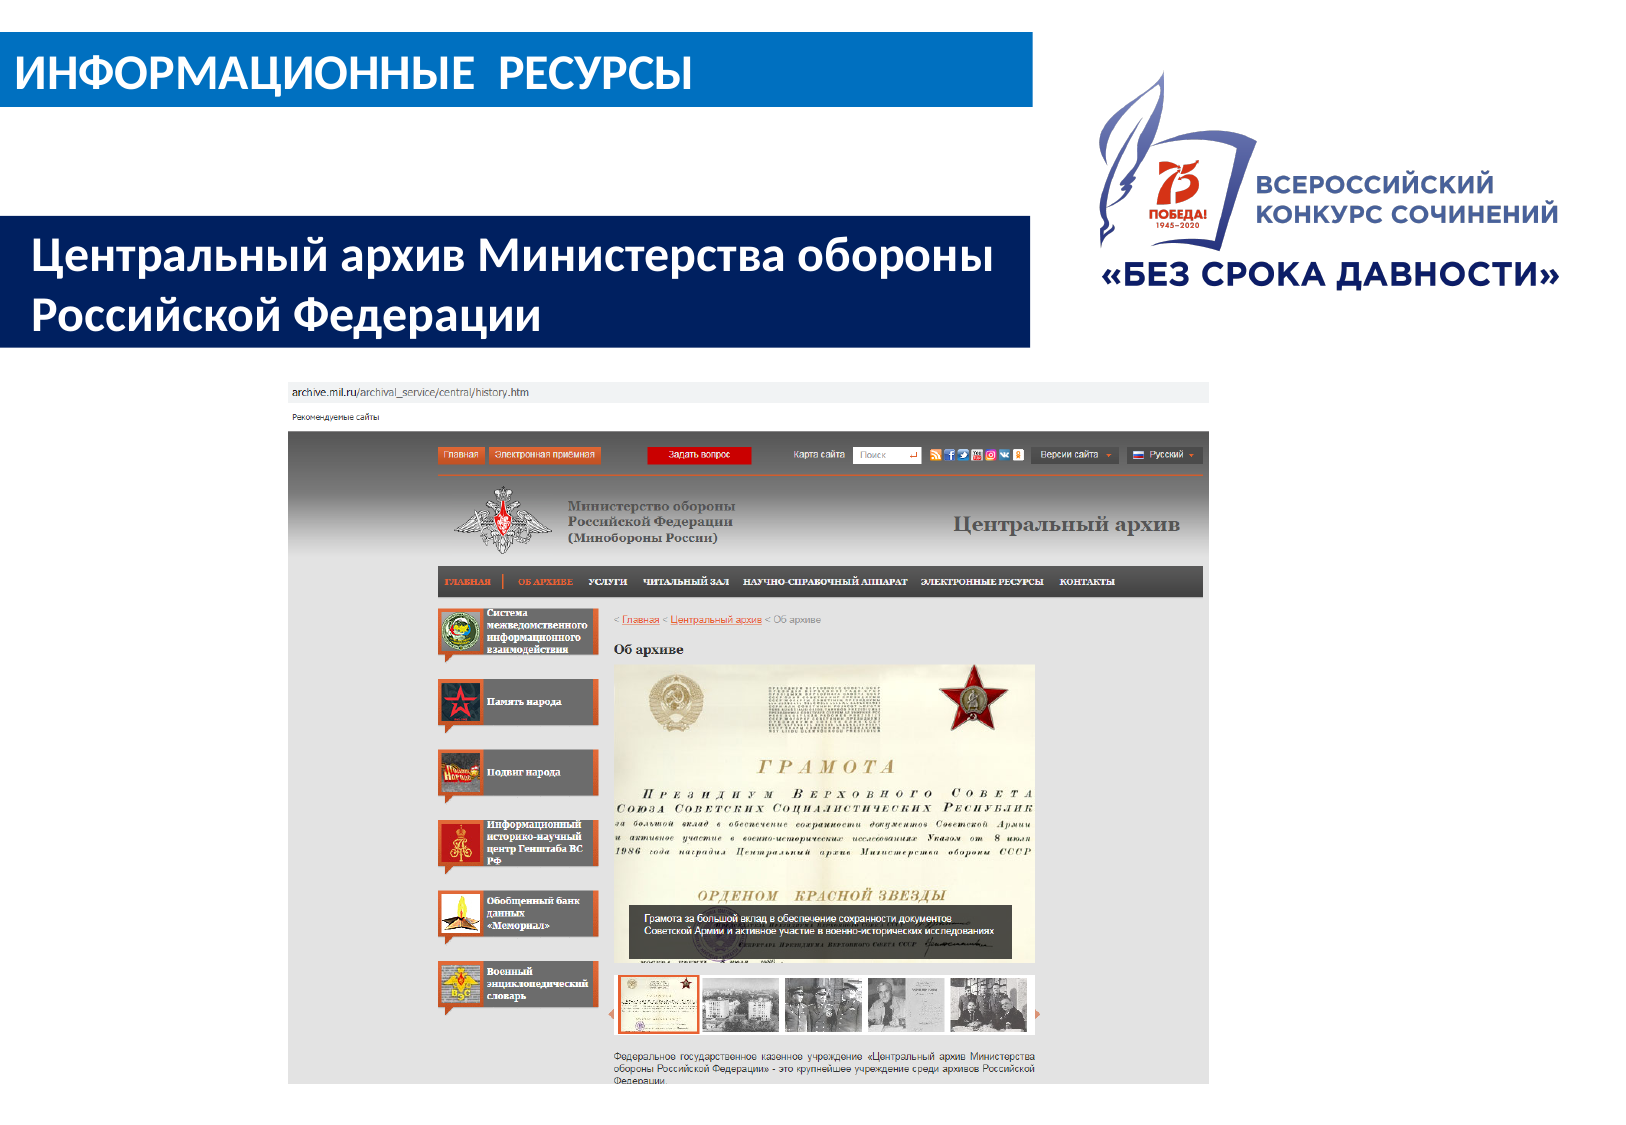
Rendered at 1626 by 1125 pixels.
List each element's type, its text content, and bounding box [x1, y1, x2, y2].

text_box ИНФОРМАЦИОННЫЕ РЕСУРСЫ [0, 32, 1033, 107]
picture [1053, 48, 1605, 342]
text_box Центральный архив Министерства обороны Российской Федерации [0, 215, 1031, 348]
picture [288, 379, 1209, 1084]
